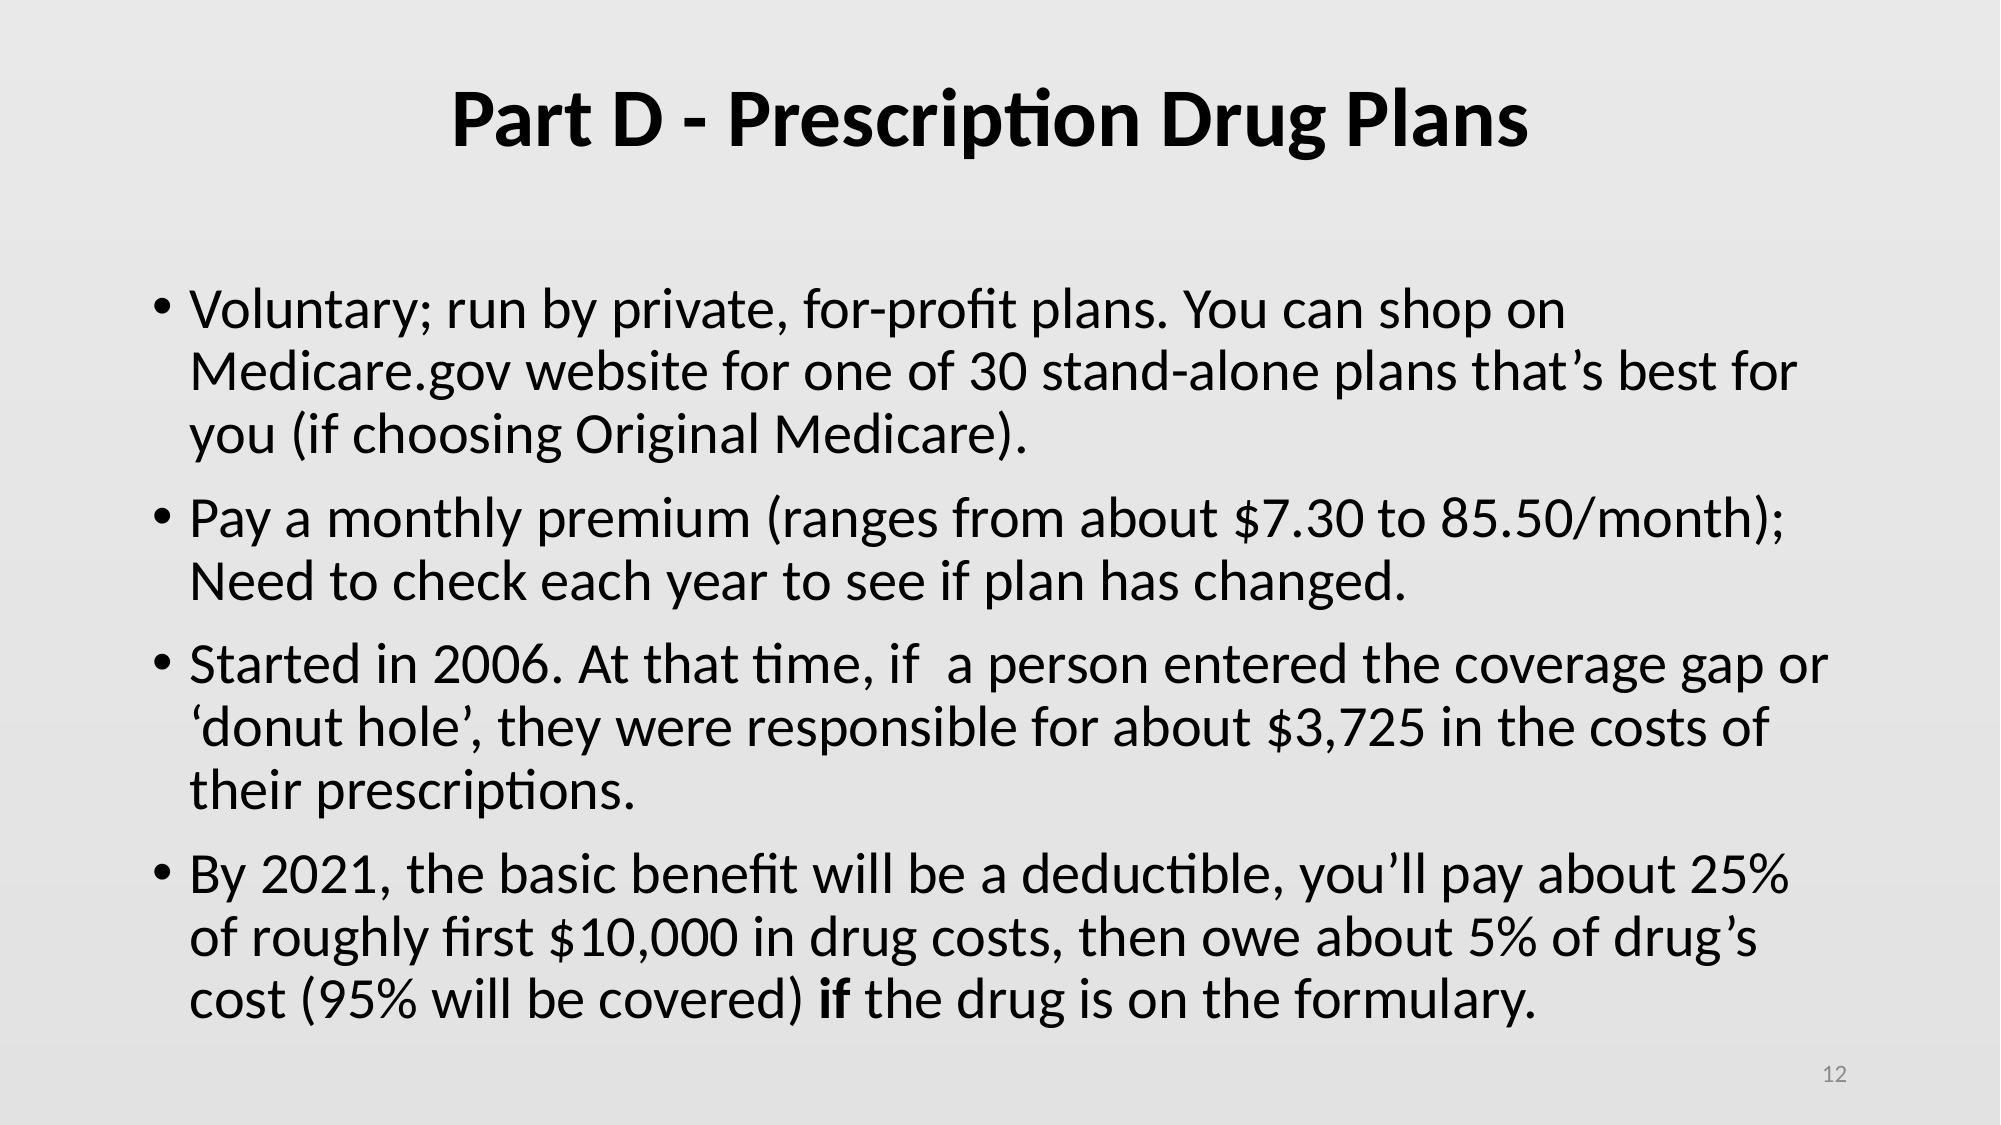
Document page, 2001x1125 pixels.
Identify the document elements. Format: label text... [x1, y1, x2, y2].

slide_number 12 [1412, 1042, 1863, 1103]
title Part D - Prescription Drug Plans [137, 59, 1863, 179]
list Voluntary; run by private, for-profit plans. You can shop on Medicare.gov website for one of 30 stand-alone plans that’s best for you (if choosing Original Medicare). Pay a monthly premium (ranges from about $7.30 to 85.50/month); Need to check each year to see if plan has changed. Started in 2006. At that time, if a person entered the coverage gap or ‘donut hole’, they were responsible for about $3,725 in the costs of their prescriptions. By 2021, the basic benefit will be a deductible, you’ll pay about 25% of roughly first $10,000 in drug costs, then owe about 5% of drug’s cost (95% will be covered) if the drug is on the formulary. [137, 179, 1863, 1048]
